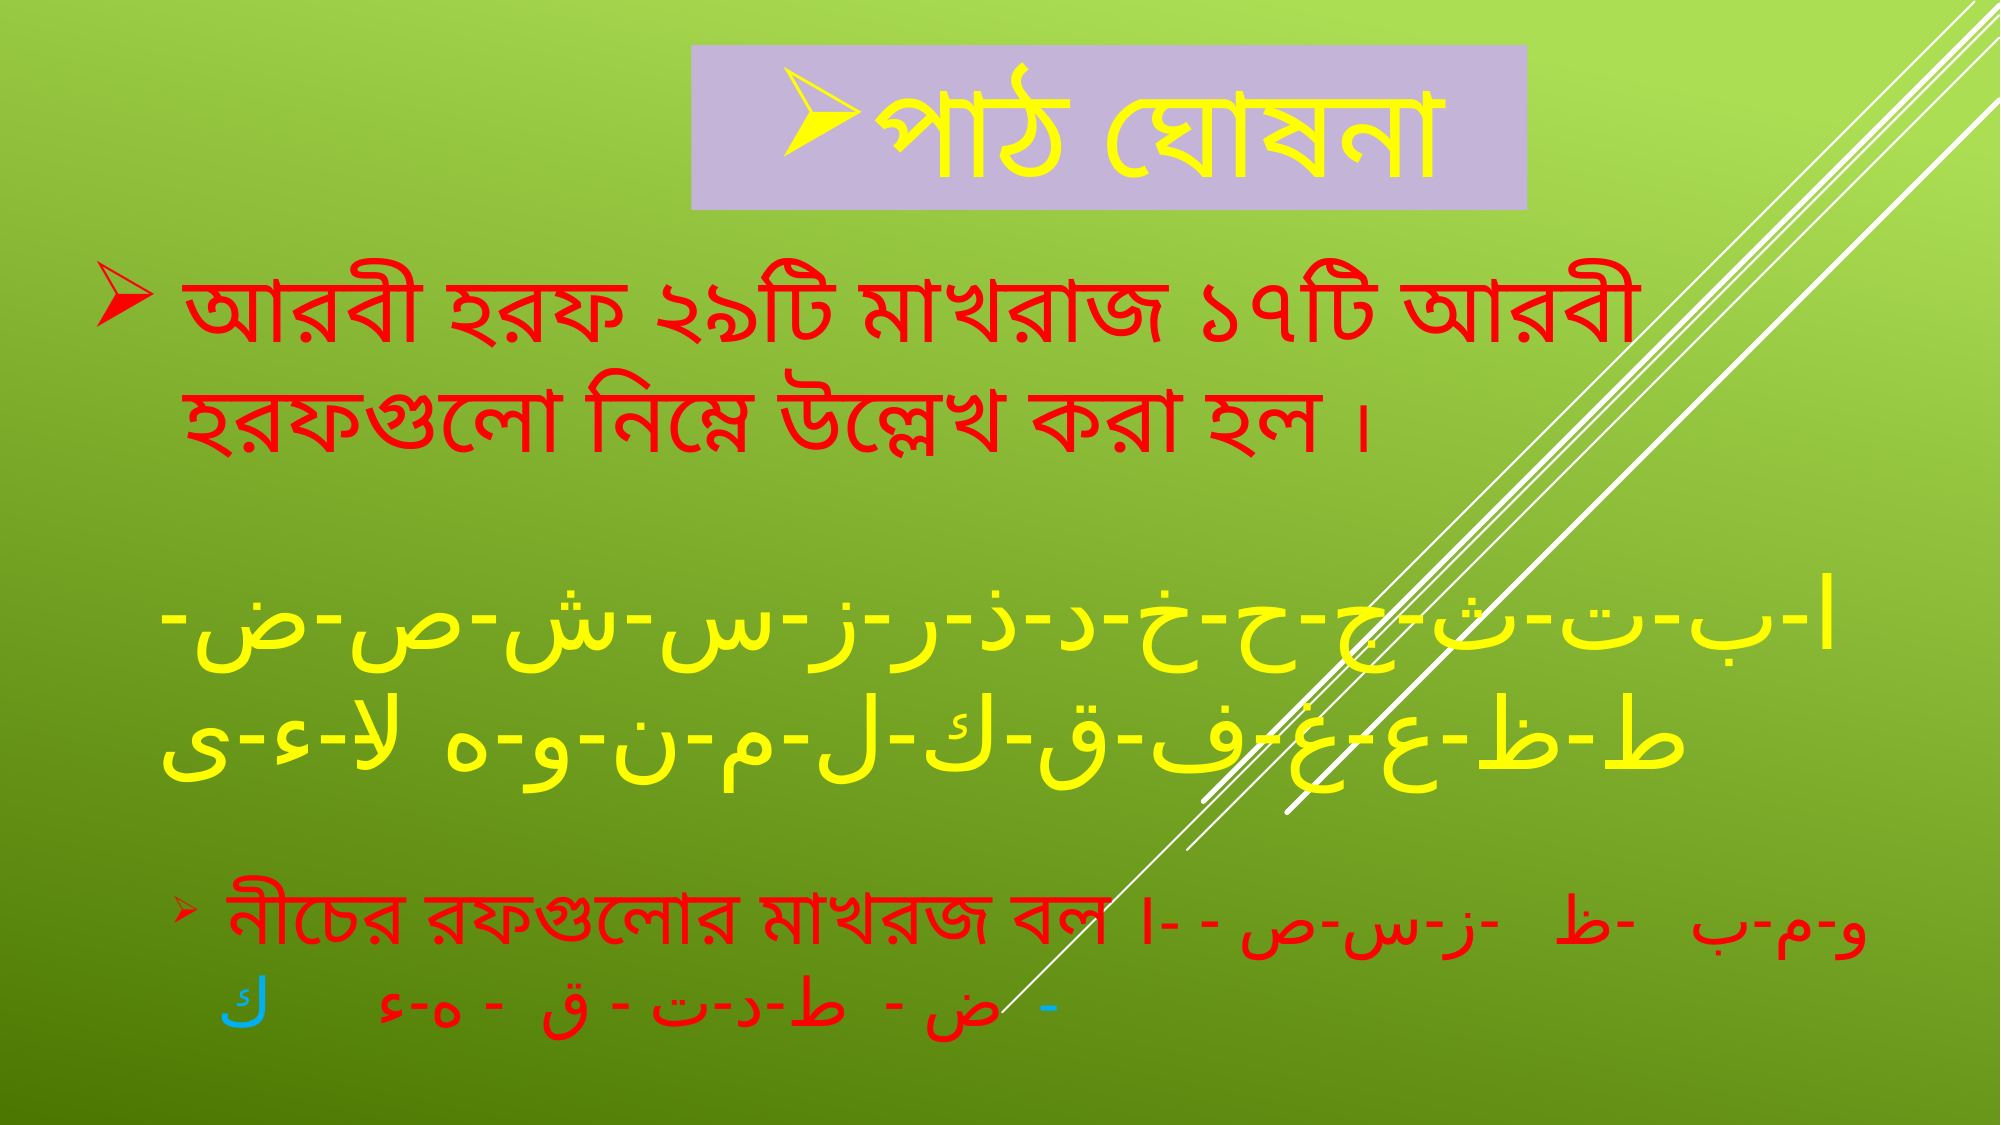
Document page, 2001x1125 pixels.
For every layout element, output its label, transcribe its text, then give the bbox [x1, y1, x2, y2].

text_box নীচের রফগুলোর মাখরজ বল ।-و-م-ب -ظ -ز-س-ص - ض - ط-د-ت - ق - ه-ء ك - [156, 861, 1901, 1047]
text_box আরবী হরফ ২৯টি মাখরাজ ১৭টি আরবী হরফগুলো নিম্নে উল্লেখ করা হল । [75, 243, 1824, 479]
text_box পাঠ ঘোষনা [691, 45, 1528, 210]
text_box ا-ب-ت-ث-ج-ح-خ-د-ذ-ر-ز-س-ش-ص-ض-ط-ظ-ع-غ-ف-ق-ك-ل-م-ن-و-ه-لا-ء-ى [142, 542, 1915, 797]
